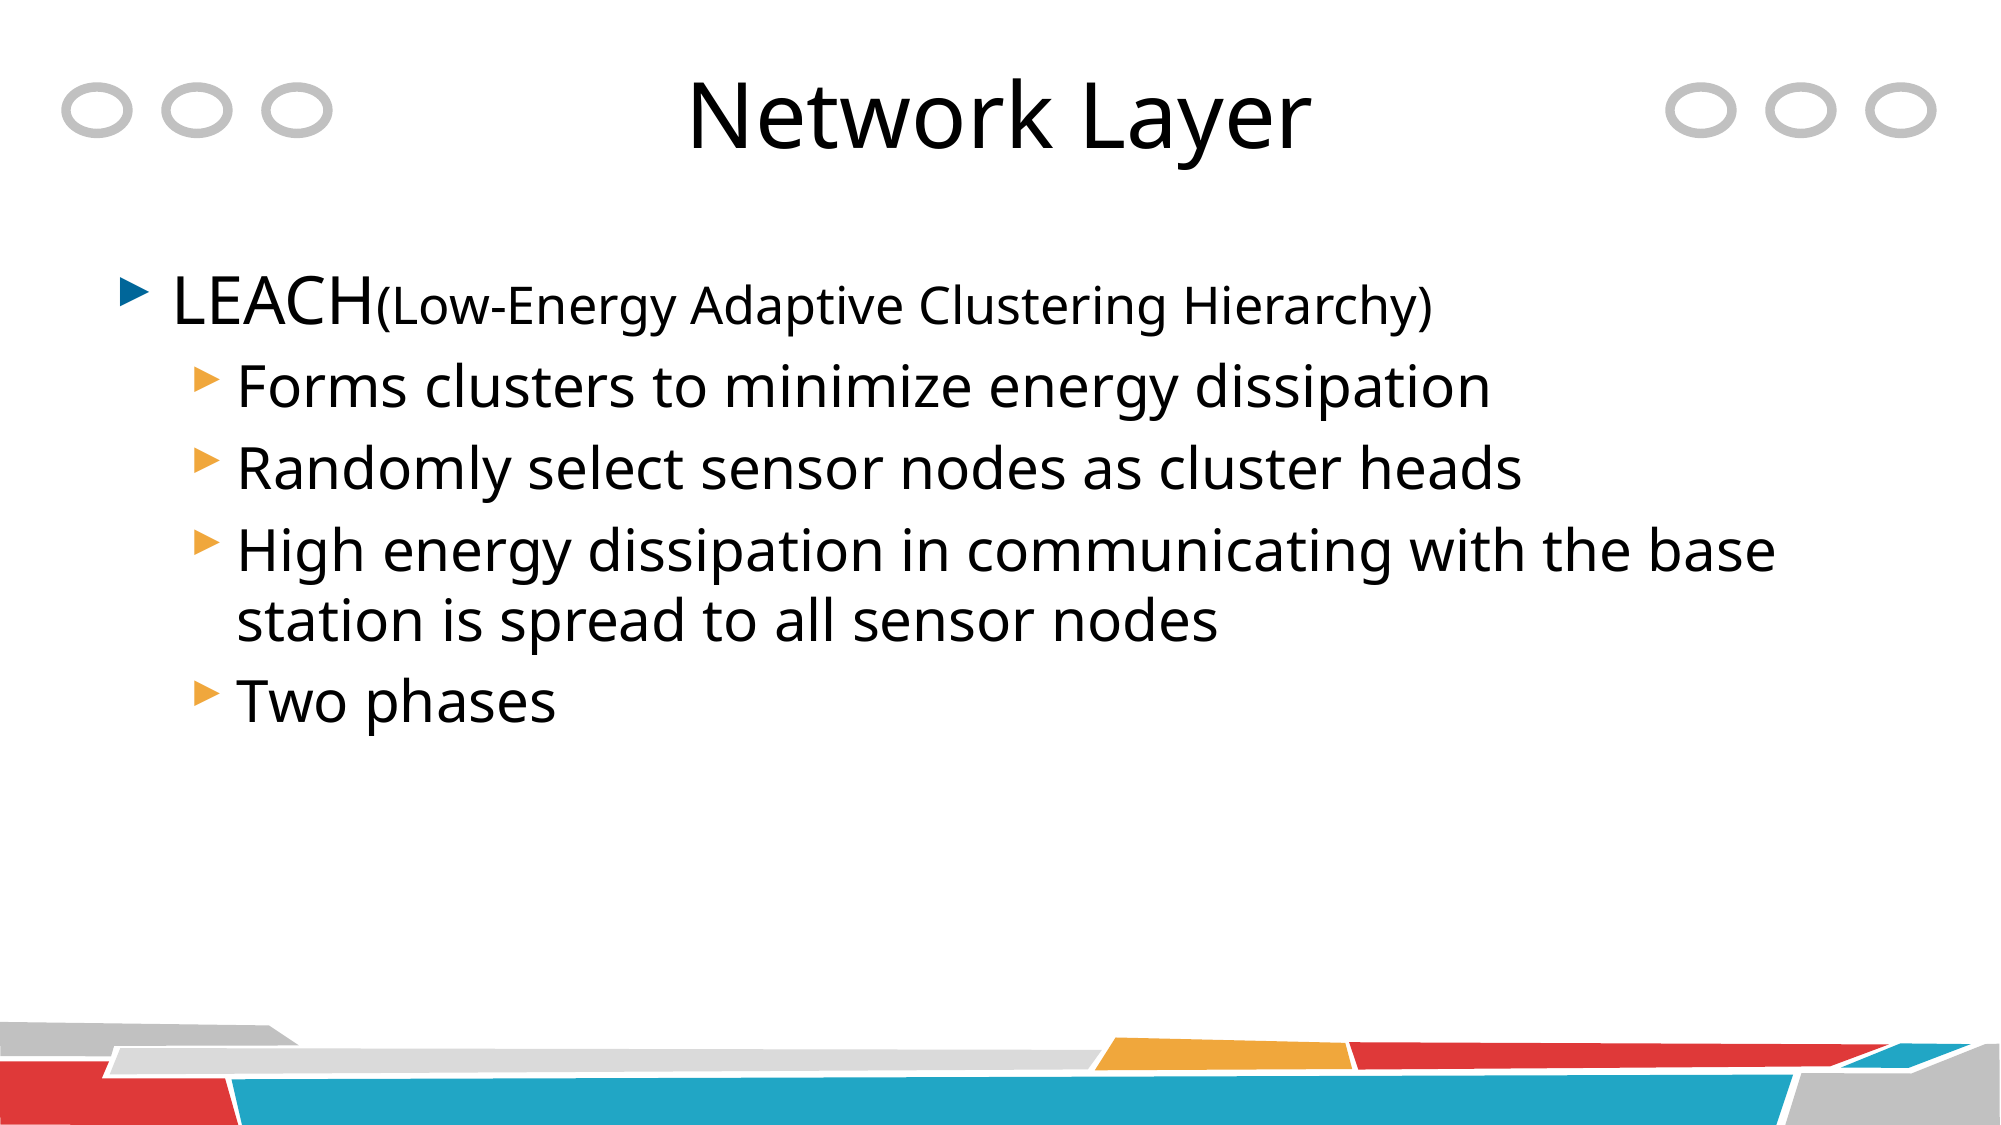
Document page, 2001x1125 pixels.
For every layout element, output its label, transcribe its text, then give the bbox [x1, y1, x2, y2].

list LEACH(Low-Energy Adaptive Clustering Hierarchy) Forms clusters to minimize energy dissipation Randomly select sensor nodes as cluster heads High energy dissipation in communicating with the base station is spread to all sensor nodes Two phases [99, 250, 1900, 1005]
title Network Layer [350, 18, 1650, 206]
